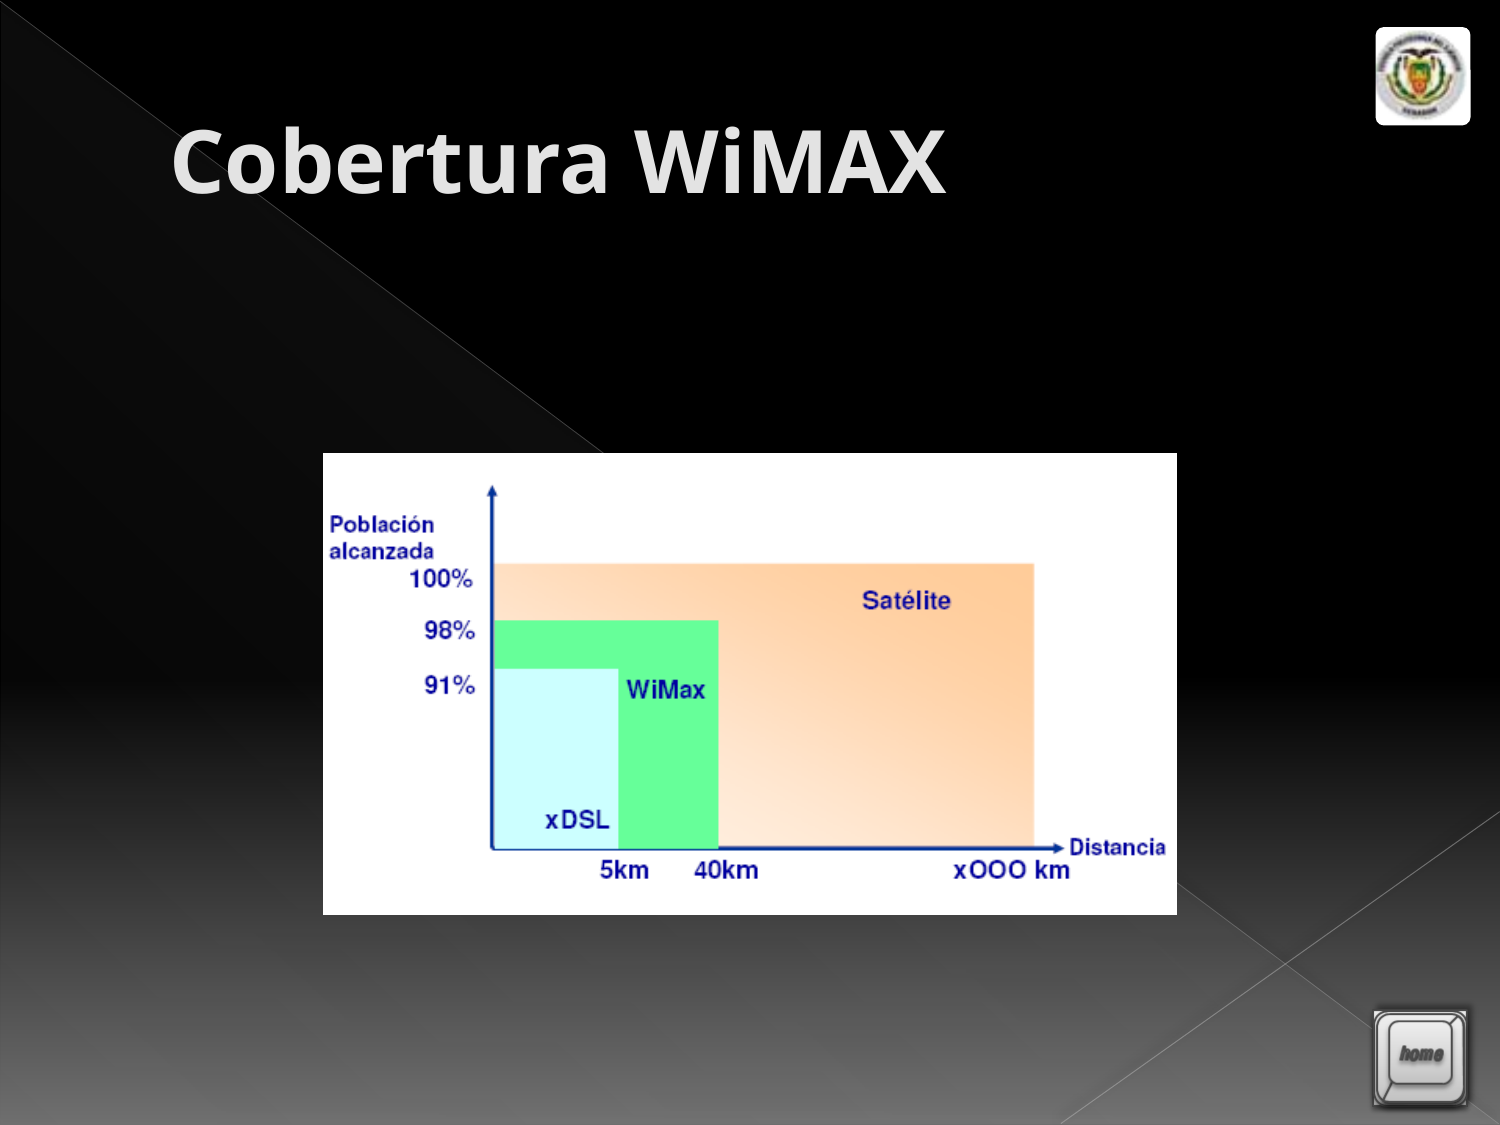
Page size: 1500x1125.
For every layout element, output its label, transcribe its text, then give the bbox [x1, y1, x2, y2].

picture [1363, 995, 1482, 1118]
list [323, 453, 1177, 915]
picture [1375, 26, 1471, 126]
title Cobertura WiMAX [75, 43, 1425, 274]
